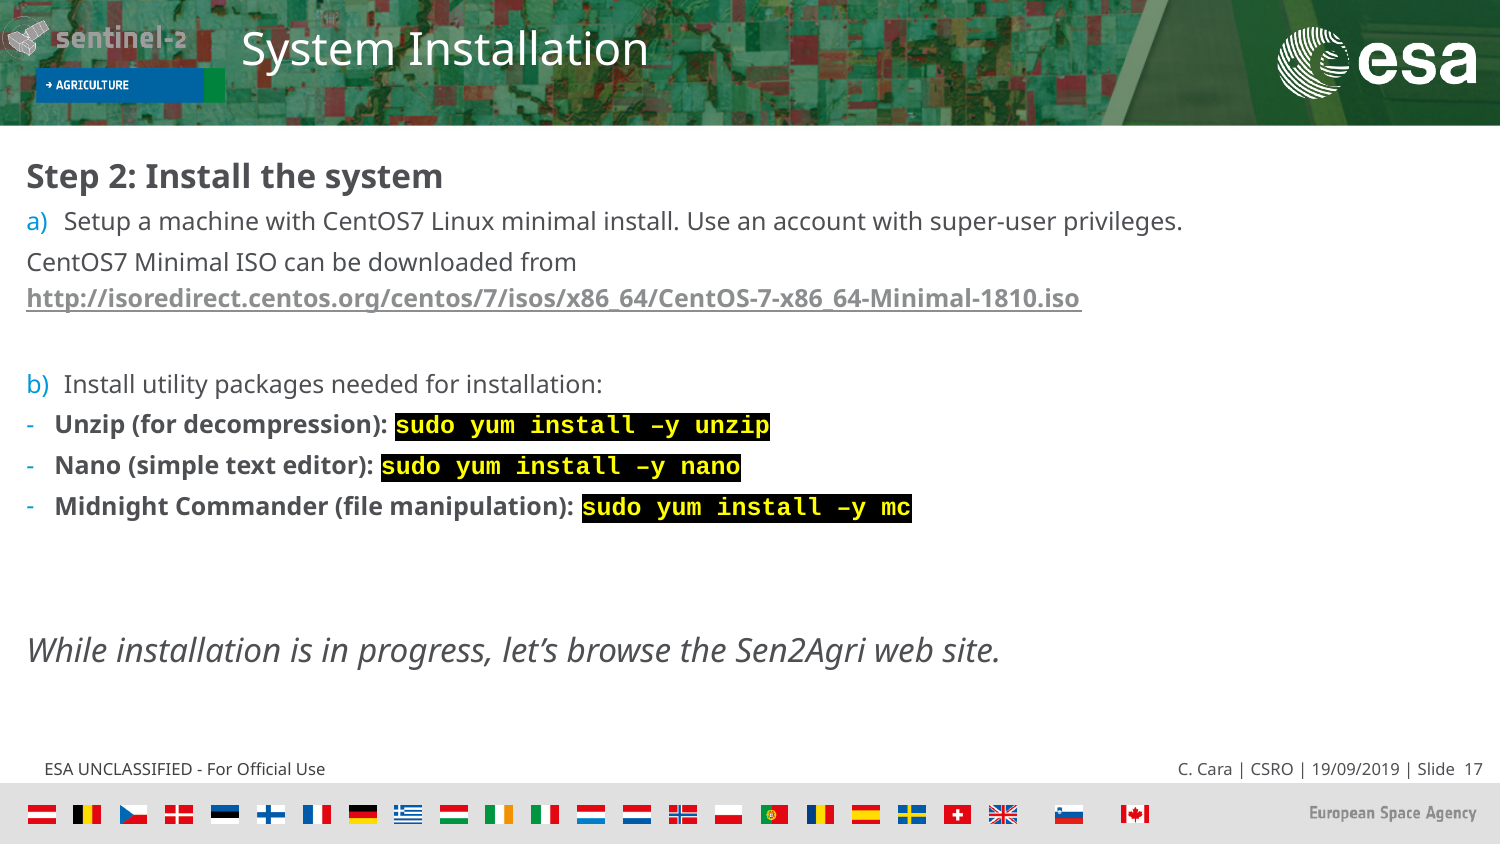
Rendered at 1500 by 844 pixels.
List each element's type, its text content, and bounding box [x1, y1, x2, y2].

list Step 2: Install the system Setup a machine with CentOS7 Linux minimal install. Use an account with super-user privileges. CentOS7 Minimal ISO can be downloaded from http://isoredirect.centos.org/centos/7/isos/x86_64/CentOS-7-x86_64-Minimal-1810.iso Install utility packages needed for installation: Unzip (for decompression): sudo yum install –y unzip Nano (simple text editor): sudo yum install –y nano Midnight Commander (file manipulation): sudo yum install –y mc While installation is in progress, let’s browse the Sen2Agri web site. [11, 140, 1447, 744]
title System Installation [226, 11, 1178, 83]
picture [0, 0, 1500, 844]
